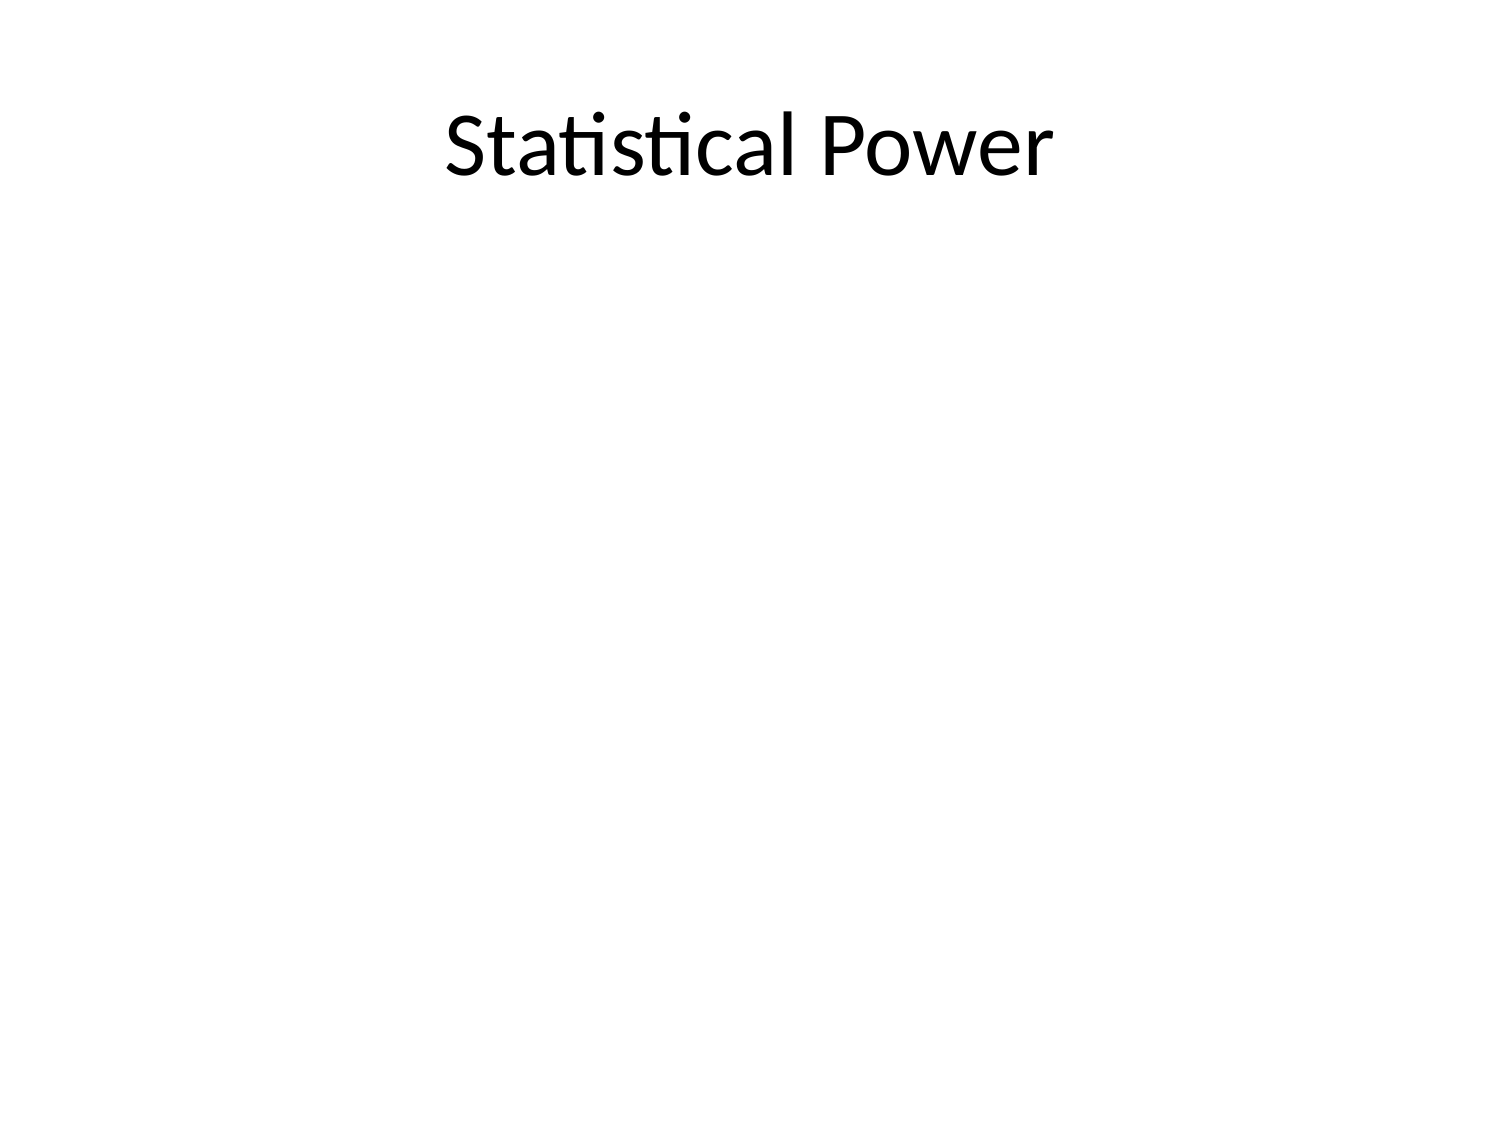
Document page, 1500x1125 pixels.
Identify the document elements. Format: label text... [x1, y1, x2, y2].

title Statistical Power [75, 45, 1425, 233]
